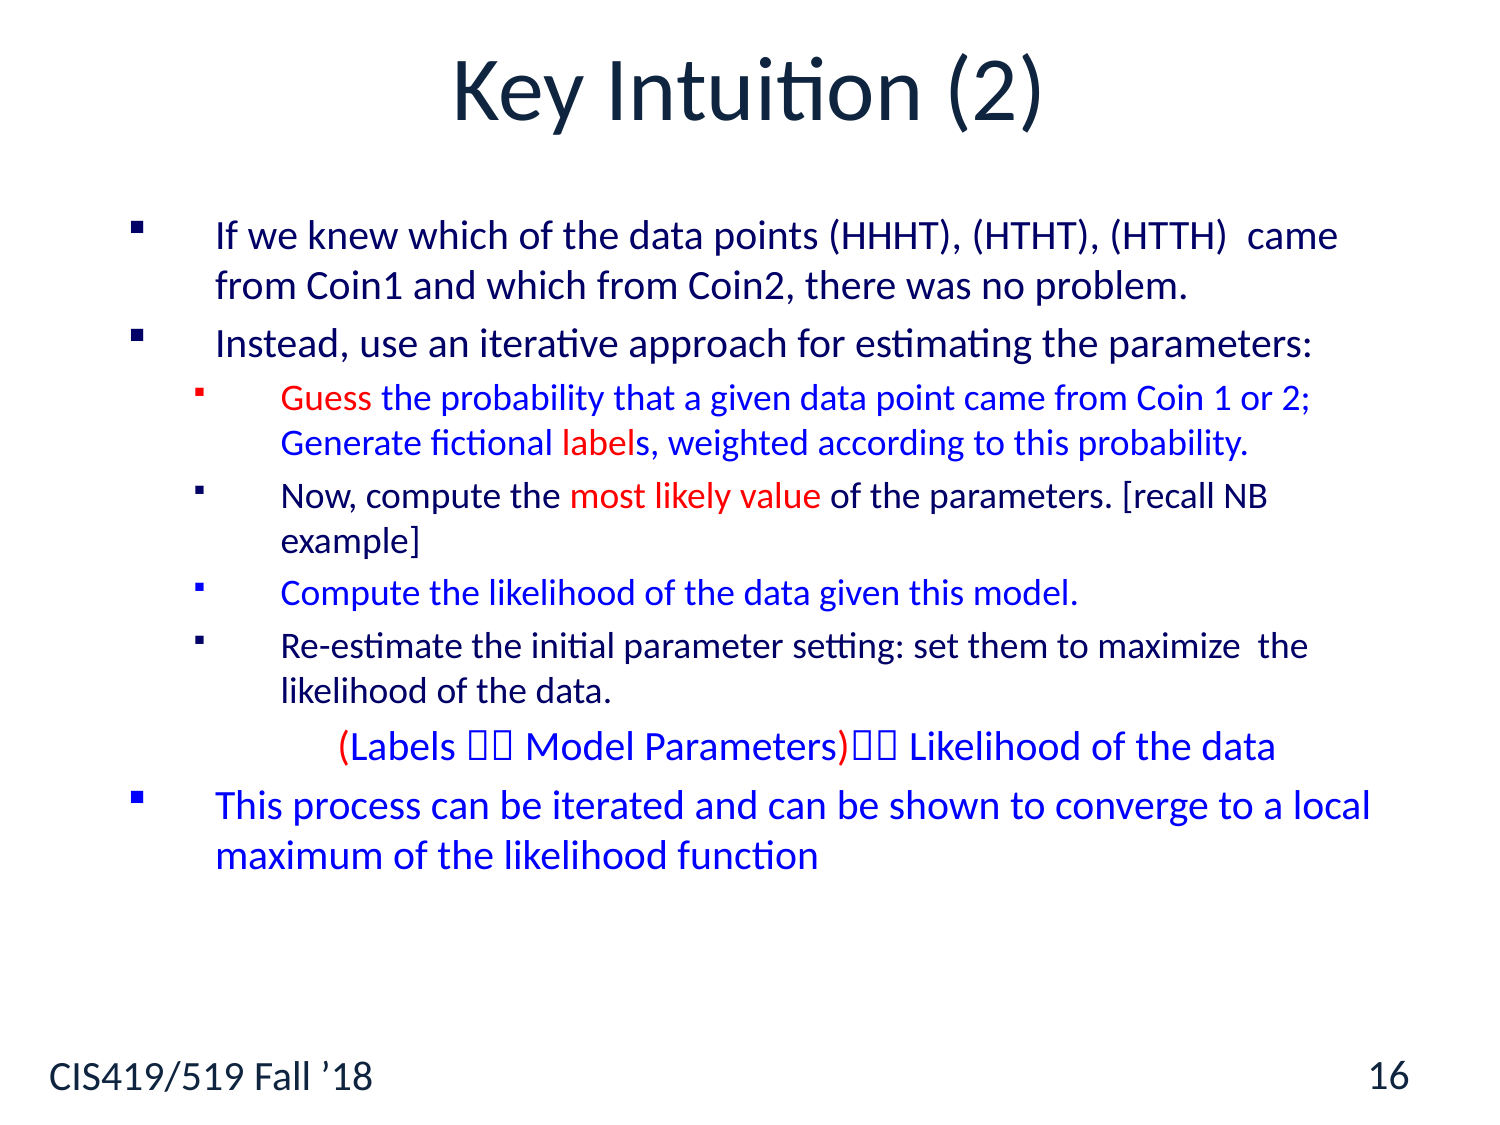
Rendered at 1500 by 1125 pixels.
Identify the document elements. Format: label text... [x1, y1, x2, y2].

slide_number 16 [1074, 1042, 1425, 1103]
list If we knew which of the data points (HHHT), (HTHT), (HTTH) came from Coin1 and which from Coin2, there was no problem. Instead, use an iterative approach for estimating the parameters: Guess the probability that a given data point came from Coin 1 or 2; Generate fictional labels, weighted according to this probability. Now, compute the most likely value of the parameters. [recall NB example] Compute the likelihood of the data given this model. Re-estimate the initial parameter setting: set them to maximize the likelihood of the data. (Labels  Model Parameters) Likelihood of the data This process can be iterated and can be shown to converge to a local maximum of the likelihood function [112, 200, 1388, 1018]
title Key Intuition (2) [112, 5, 1388, 163]
